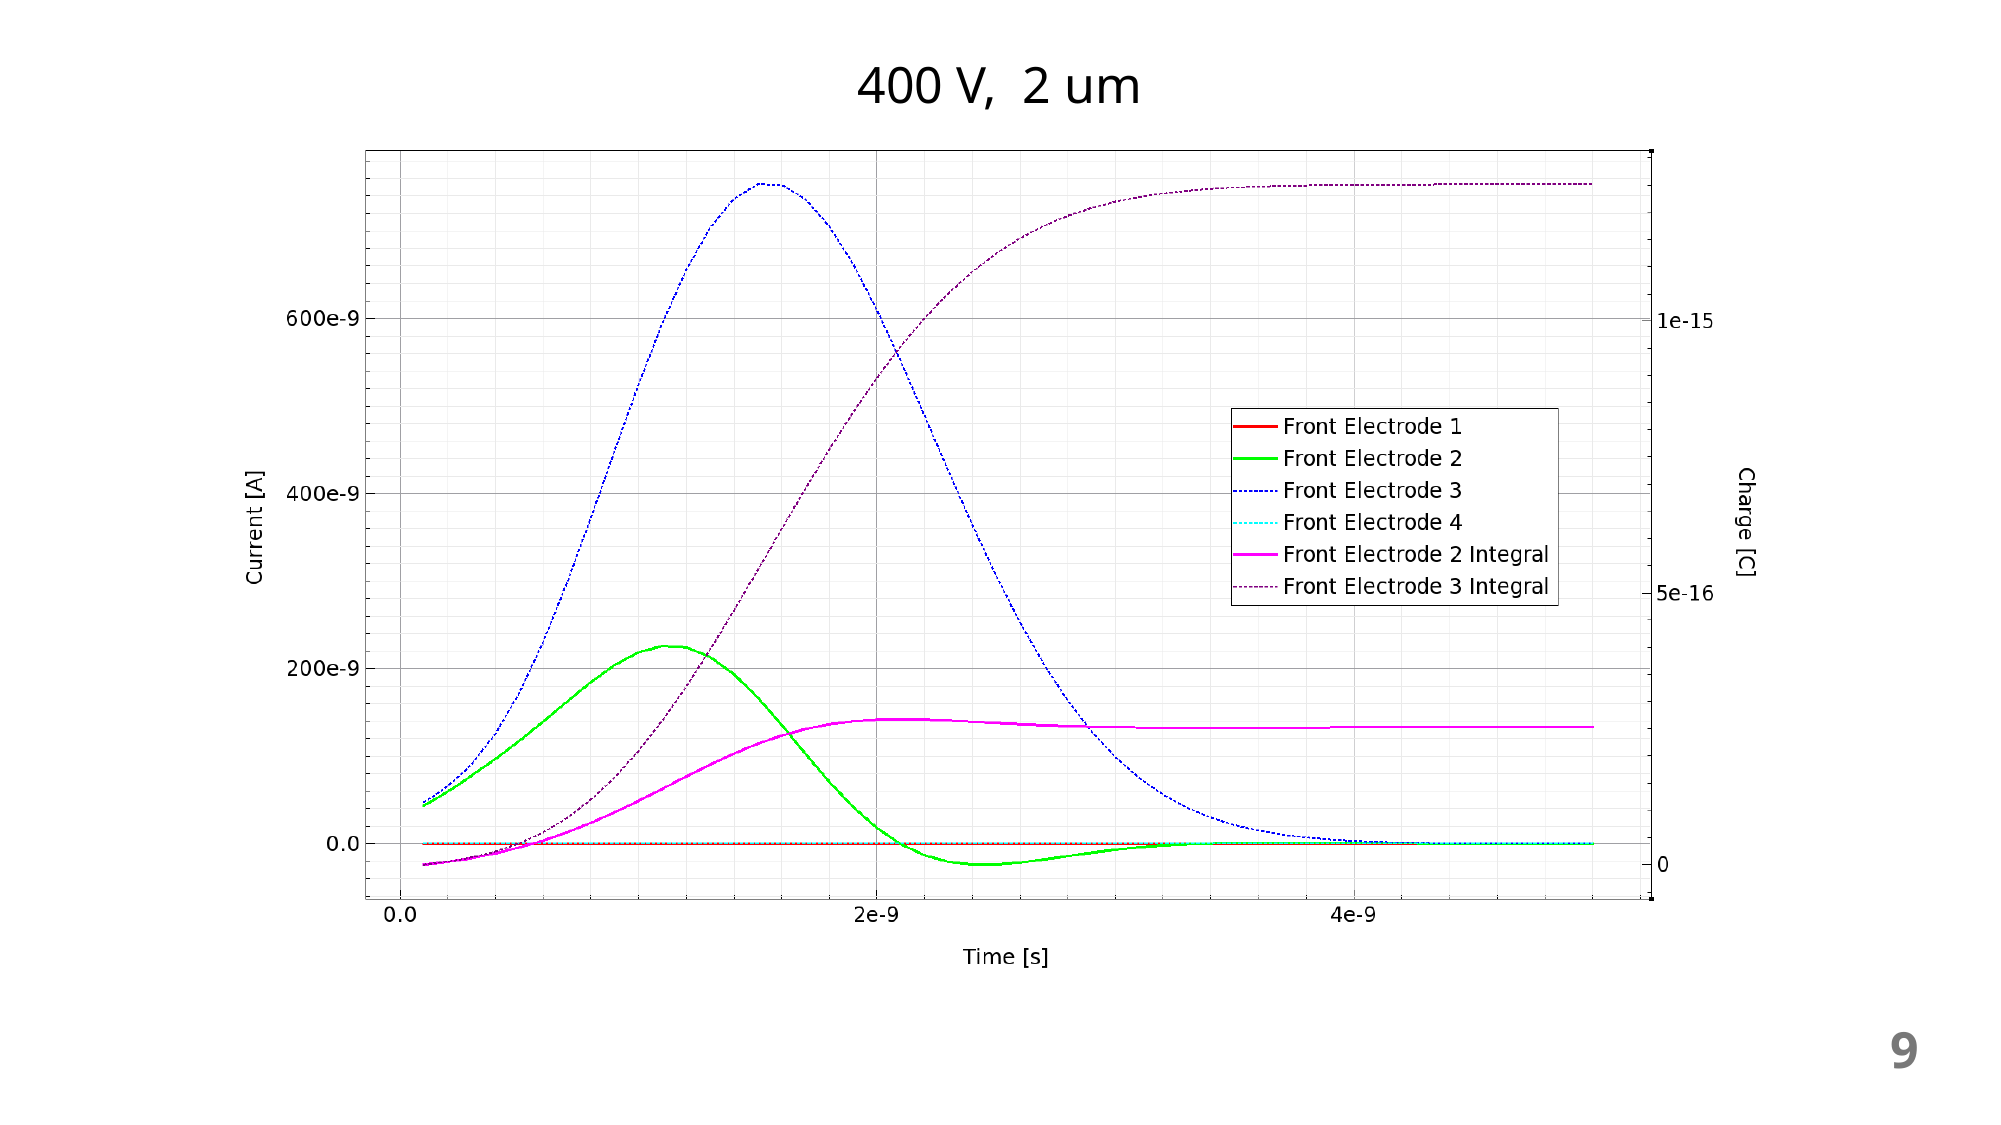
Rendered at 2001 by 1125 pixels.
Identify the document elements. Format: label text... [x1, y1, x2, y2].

text_box 400 V, 2 um [759, 45, 1241, 121]
picture [231, 148, 1769, 977]
slide_number 9 [1849, 1022, 1960, 1083]
